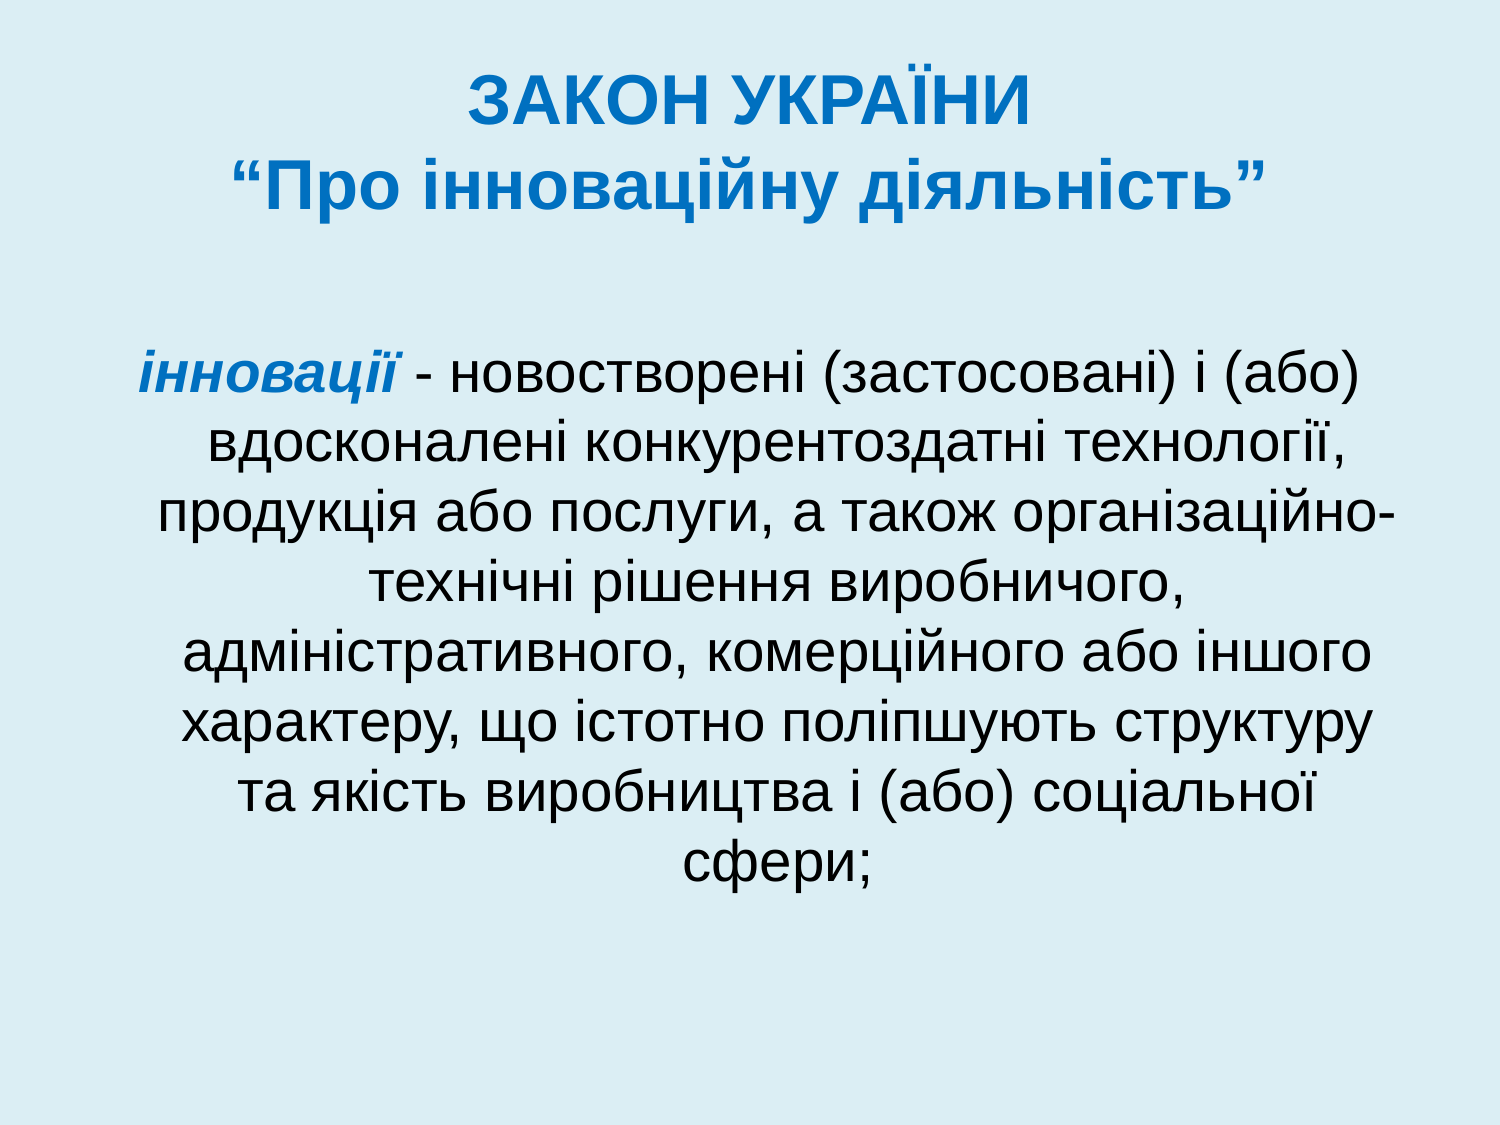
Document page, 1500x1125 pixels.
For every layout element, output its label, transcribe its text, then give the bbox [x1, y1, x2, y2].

title ЗАКОН УКРАЇНИ “Про інноваційну діяльність” [75, 45, 1425, 233]
list інновації - новостворені (застосовані) і (або) вдосконалені конкурентоздатні технології, продукція або послуги, а також організаційно-технічні рішення виробничого, адміністративного, комерційного або іншого характеру, що істотно поліпшують структуру та якість виробництва і (або) соціальної сфери; [75, 326, 1425, 1005]
